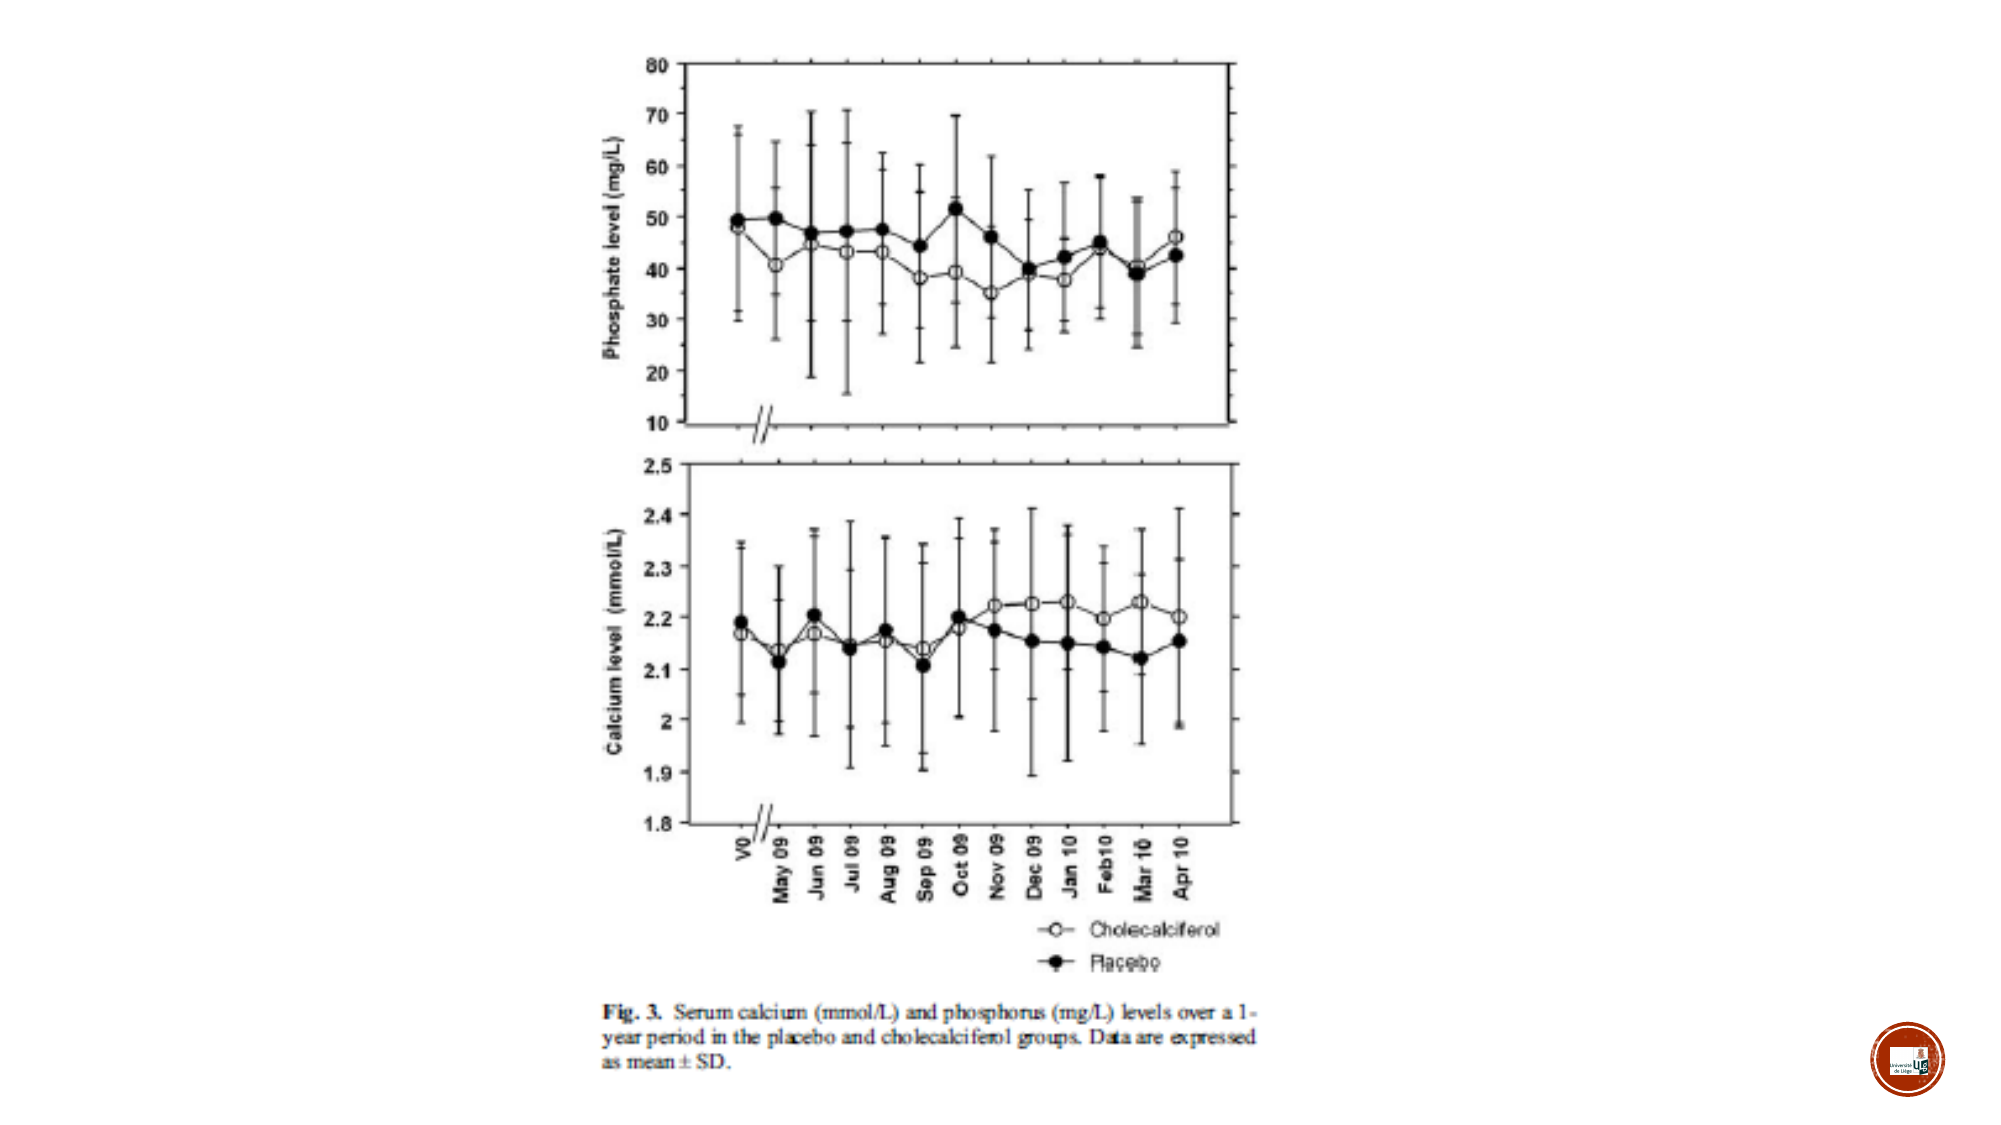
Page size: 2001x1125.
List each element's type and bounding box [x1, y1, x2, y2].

picture [593, 36, 1275, 1094]
picture [1890, 1047, 1928, 1075]
